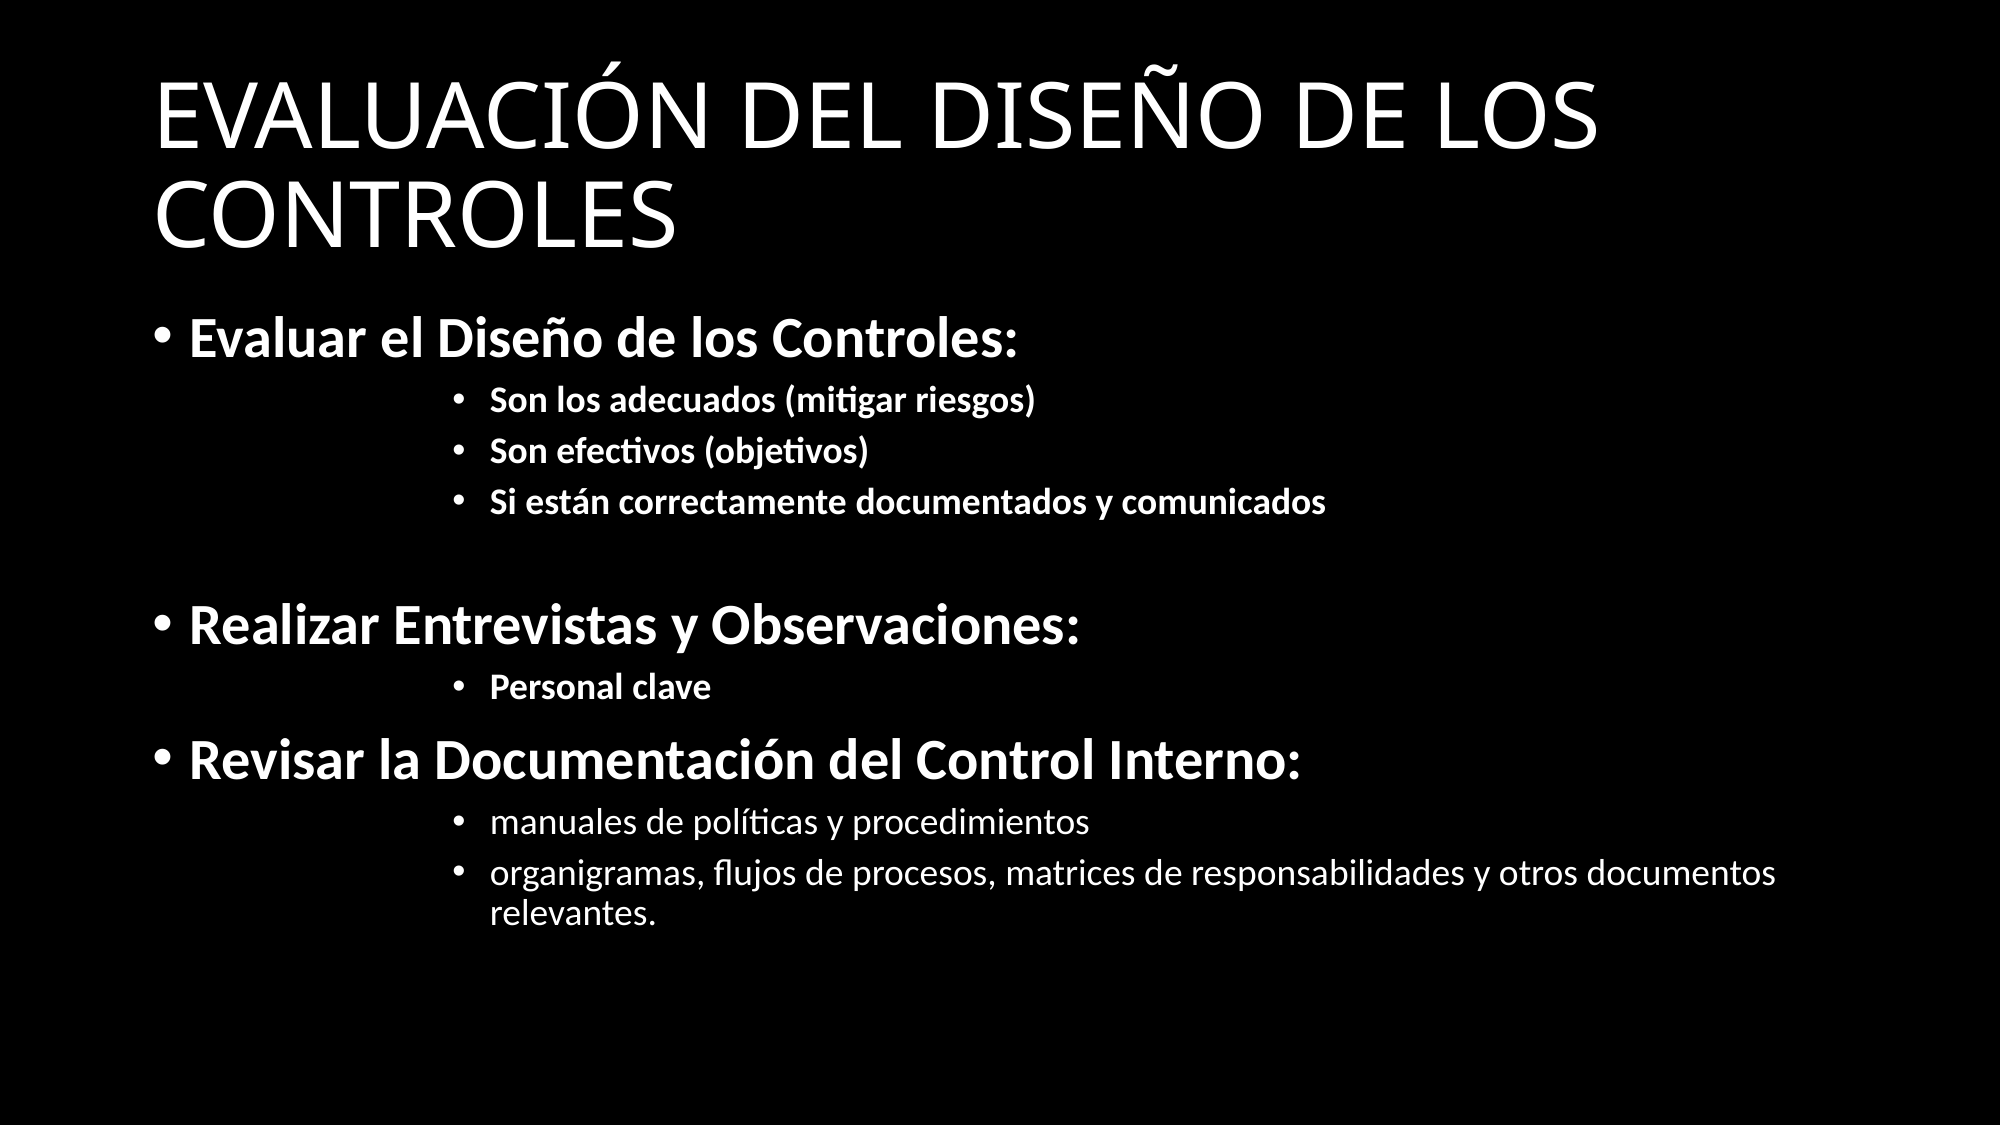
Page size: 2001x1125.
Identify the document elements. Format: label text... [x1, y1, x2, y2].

list Evaluar el Diseño de los Controles: Son los adecuados (mitigar riesgos) Son efectivos (objetivos) Si están correctamente documentados y comunicados Realizar Entrevistas y Observaciones: Personal clave Revisar la Documentación del Control Interno: manuales de políticas y procedimientos organigramas, flujos de procesos, matrices de responsabilidades y otros documentos relevantes. [137, 299, 1863, 1014]
title EVALUACIÓN DEL DISEÑO DE LOS CONTROLES [137, 59, 1863, 278]
